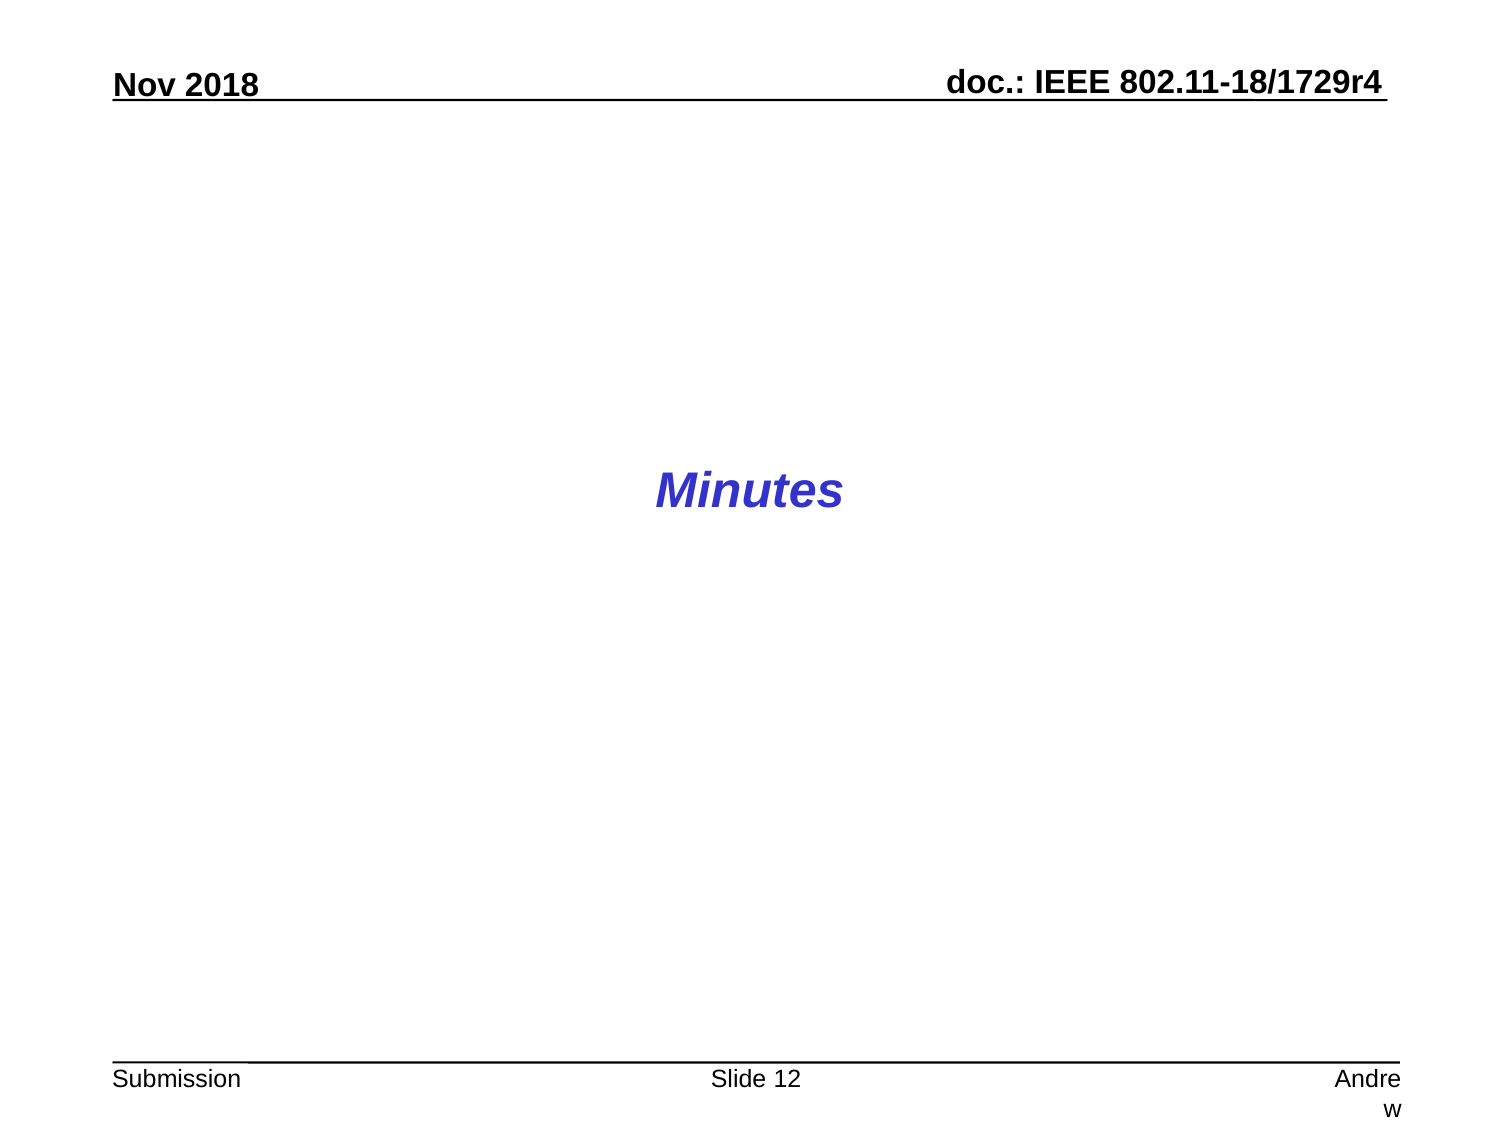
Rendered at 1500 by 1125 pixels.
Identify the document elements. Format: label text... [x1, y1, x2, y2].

list Minutes [112, 324, 1388, 650]
slide_number Slide 12 [709, 1061, 803, 1093]
footer Andrew Myles, Cisco [1320, 1061, 1402, 1093]
